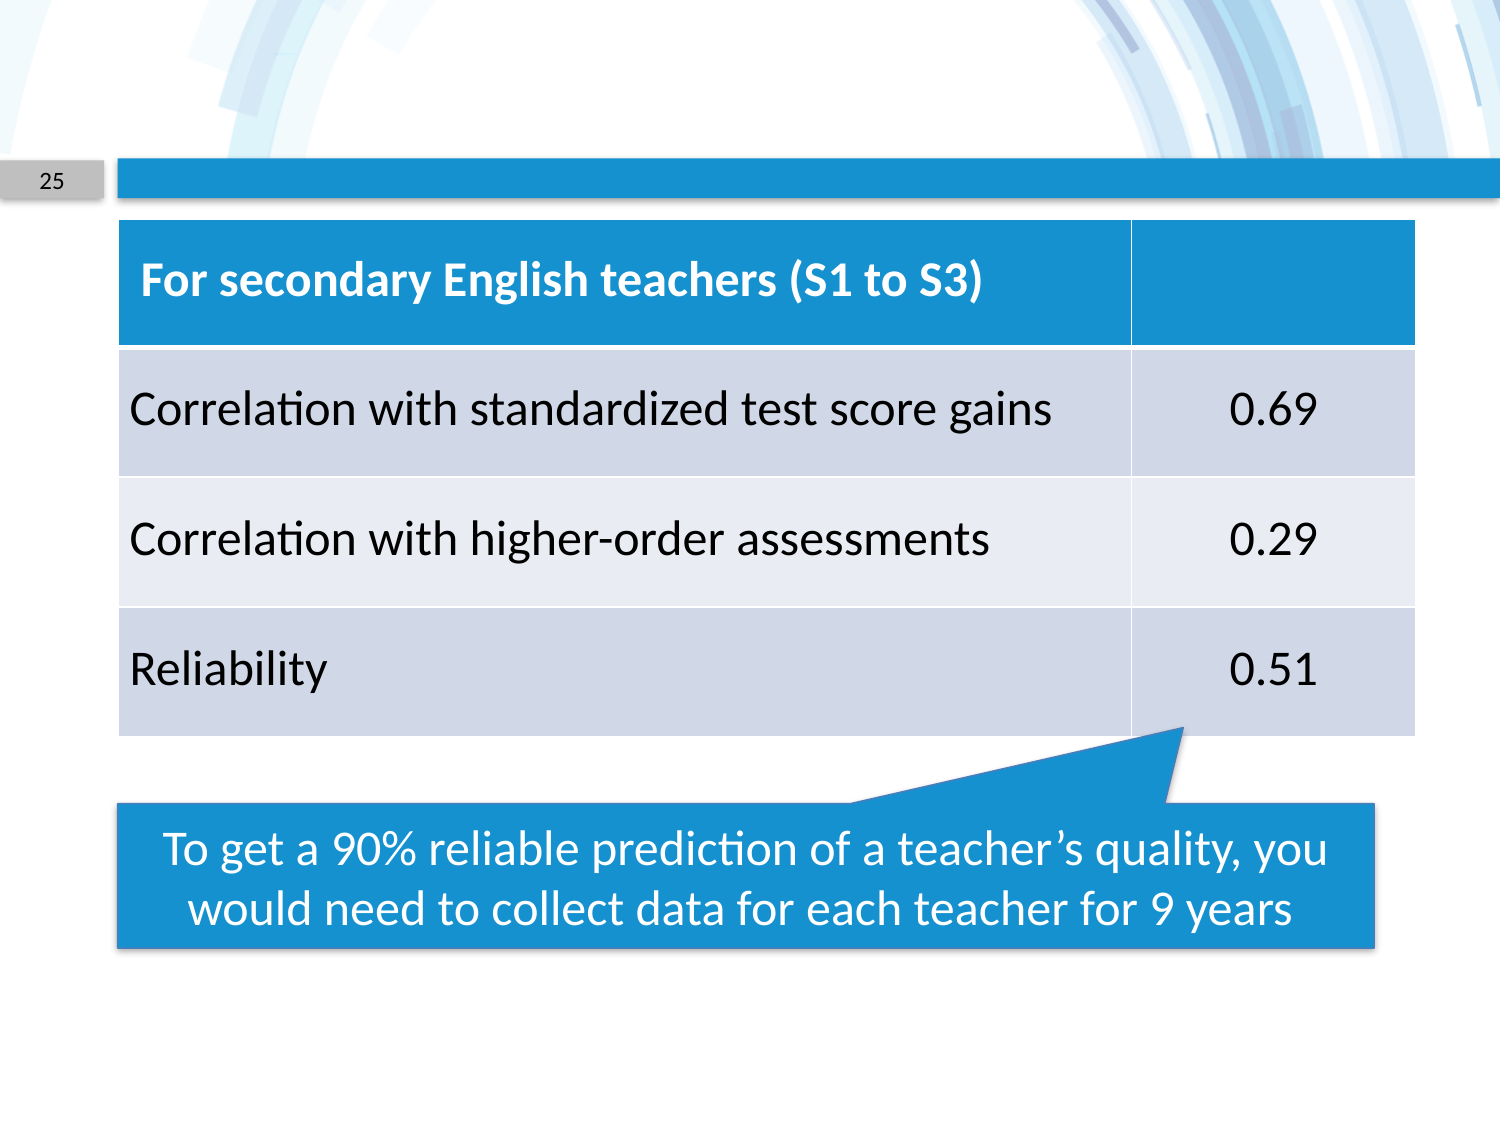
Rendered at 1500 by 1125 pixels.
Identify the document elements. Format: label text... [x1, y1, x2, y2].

table_cell Correlation with standardized test score gains [119, 350, 1131, 476]
text_box To get a 90% reliable prediction of a teacher’s quality, you would need to collect data for each teacher for 9 years [116, 726, 1375, 949]
table_cell 0.51 [1132, 608, 1415, 736]
table_cell 0.69 [1132, 350, 1415, 476]
table_cell Reliability [119, 608, 1131, 736]
picture [0, 0, 1500, 159]
table_header For secondary English teachers (S1 to S3) [119, 220, 1131, 345]
slide_number 25 [0, 160, 105, 199]
table_cell Correlation with higher-order assessments [119, 478, 1131, 606]
table_header [1132, 220, 1415, 345]
table_cell 0.29 [1132, 478, 1415, 606]
